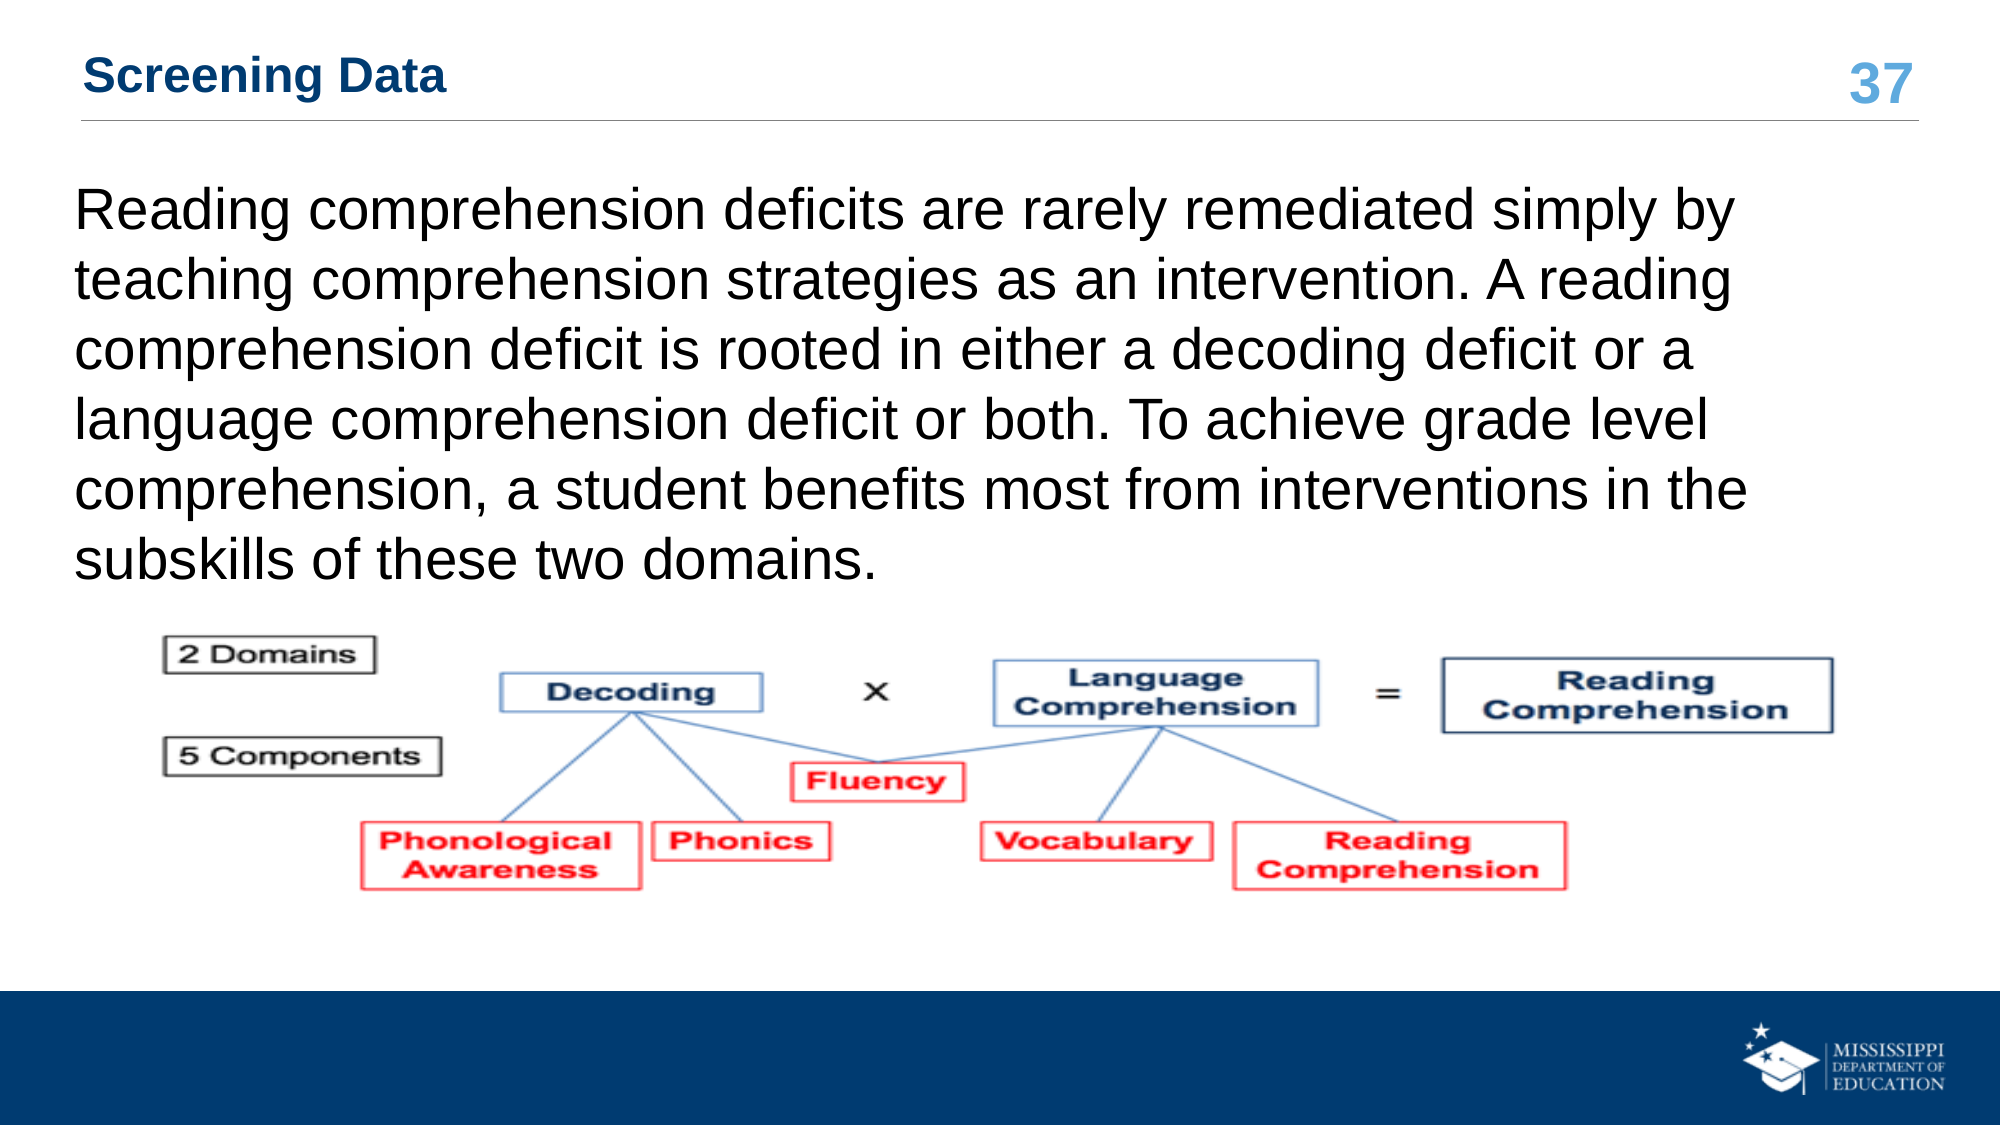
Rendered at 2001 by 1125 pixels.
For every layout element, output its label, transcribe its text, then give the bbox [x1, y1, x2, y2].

picture [1742, 1021, 1946, 1095]
text_box Reading comprehension deficits are rarely remediated simply by teaching comprehension strategies as an intervention. A reading comprehension deficit is rooted in either a decoding deficit or a language comprehension deficit or both. To achieve grade level comprehension, a student benefits most from interventions in the subskills of these two domains. [59, 163, 1941, 599]
picture [127, 613, 1873, 919]
title Screening Data [67, 45, 1808, 108]
